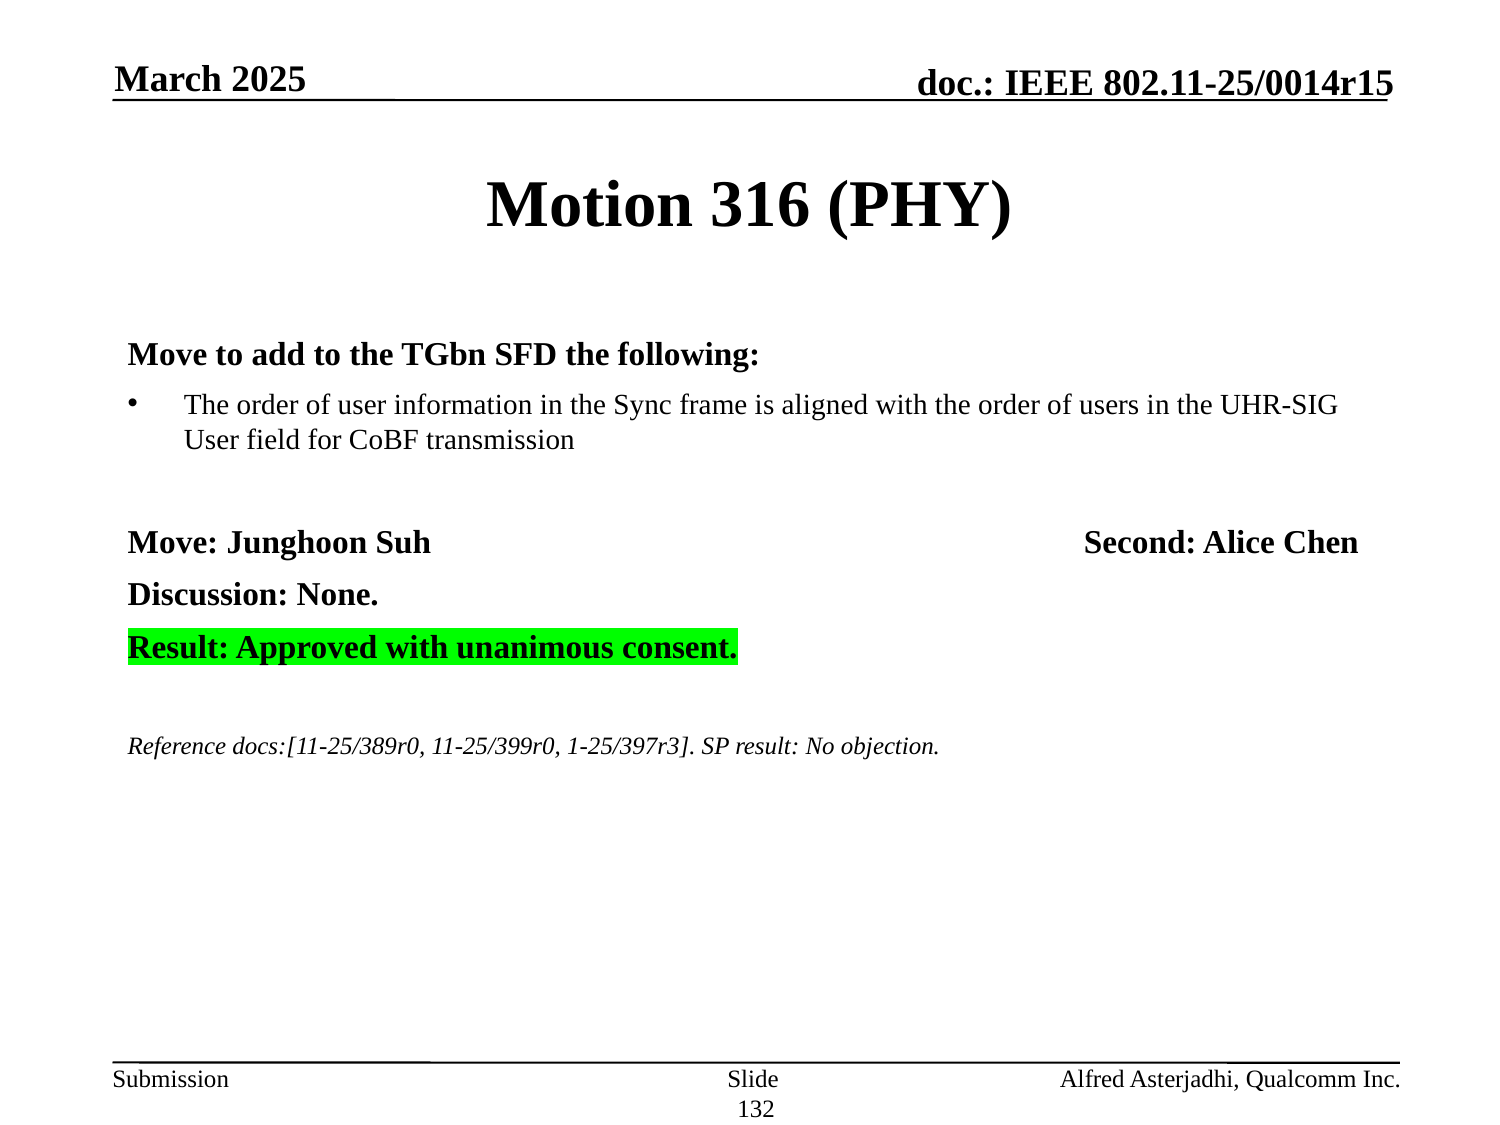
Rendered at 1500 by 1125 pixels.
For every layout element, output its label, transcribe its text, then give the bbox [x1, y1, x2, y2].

title Motion 316 (PHY) [112, 112, 1388, 288]
list Move to add to the TGbn SFD the following: The order of user information in the Sync frame is aligned with the order of users in the UHR-SIG User field for CoBF transmission Move: Junghoon Suh Second: Alice Chen Discussion: None. Result: Approved with unanimous consent. Reference docs:[11-25/389r0, 11-25/399r0, 1-25/397r3]. SP result: No objection. [112, 324, 1388, 1000]
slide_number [114, 54, 423, 100]
footer Alfred Asterjadhi, Qualcomm Inc. [878, 1061, 1402, 1093]
slide_number Slide 132 [712, 1061, 800, 1123]
